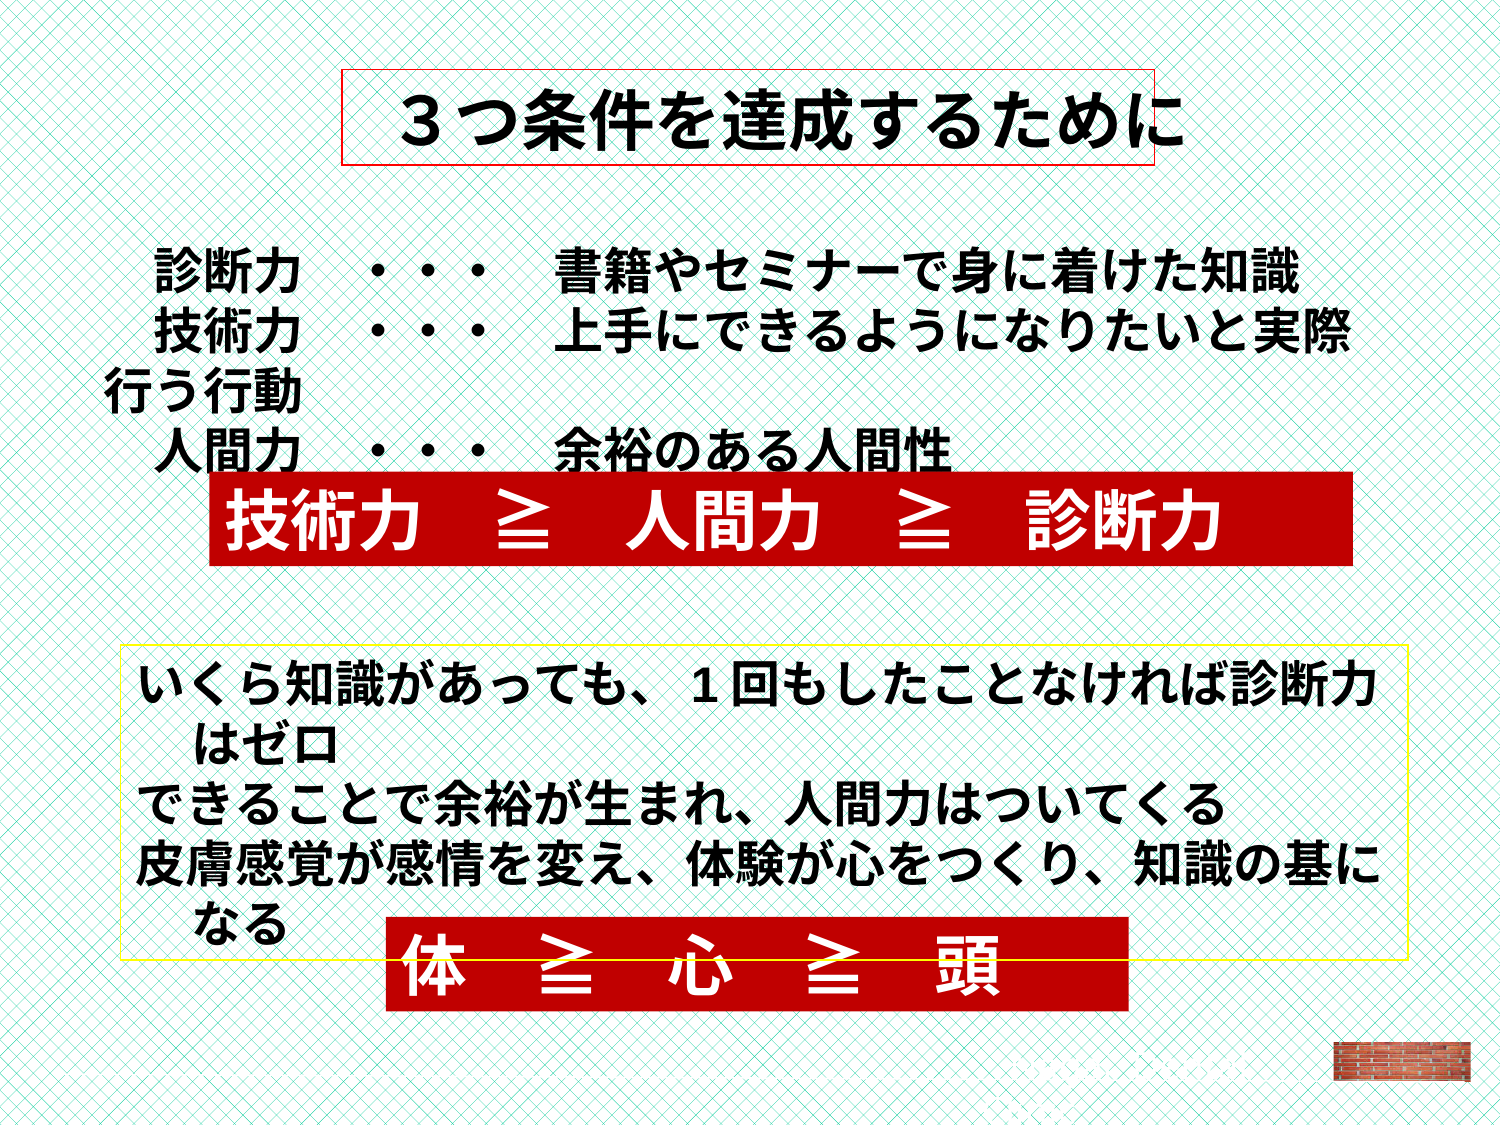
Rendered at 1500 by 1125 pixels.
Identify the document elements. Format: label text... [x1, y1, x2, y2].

text_box 体 ≧ 心 ≧ 頭 [385, 960, 1129, 1012]
text_box いくら知識があっても、1回もしたことなければ診断力はゼロ できることで余裕が生まれ、人間力はついてくる 皮膚感覚が感情を変え、体験が心をつくり、知識の基になる [120, 645, 1409, 960]
text_box 診断力 ・・・ 書籍やセミナーで身に着けた知識 技術力 ・・・ 上手にできるようになりたいと実際行う行動 人間力 ・・・ 余裕のある人間性 [88, 231, 1409, 487]
text_box ３つ条件を達成するために [373, 71, 1449, 167]
text_box 技術力 ≧ 人間力 ≧ 診断力 [209, 471, 1353, 567]
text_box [64, 1034, 1471, 1096]
text_box [341, 69, 1155, 166]
